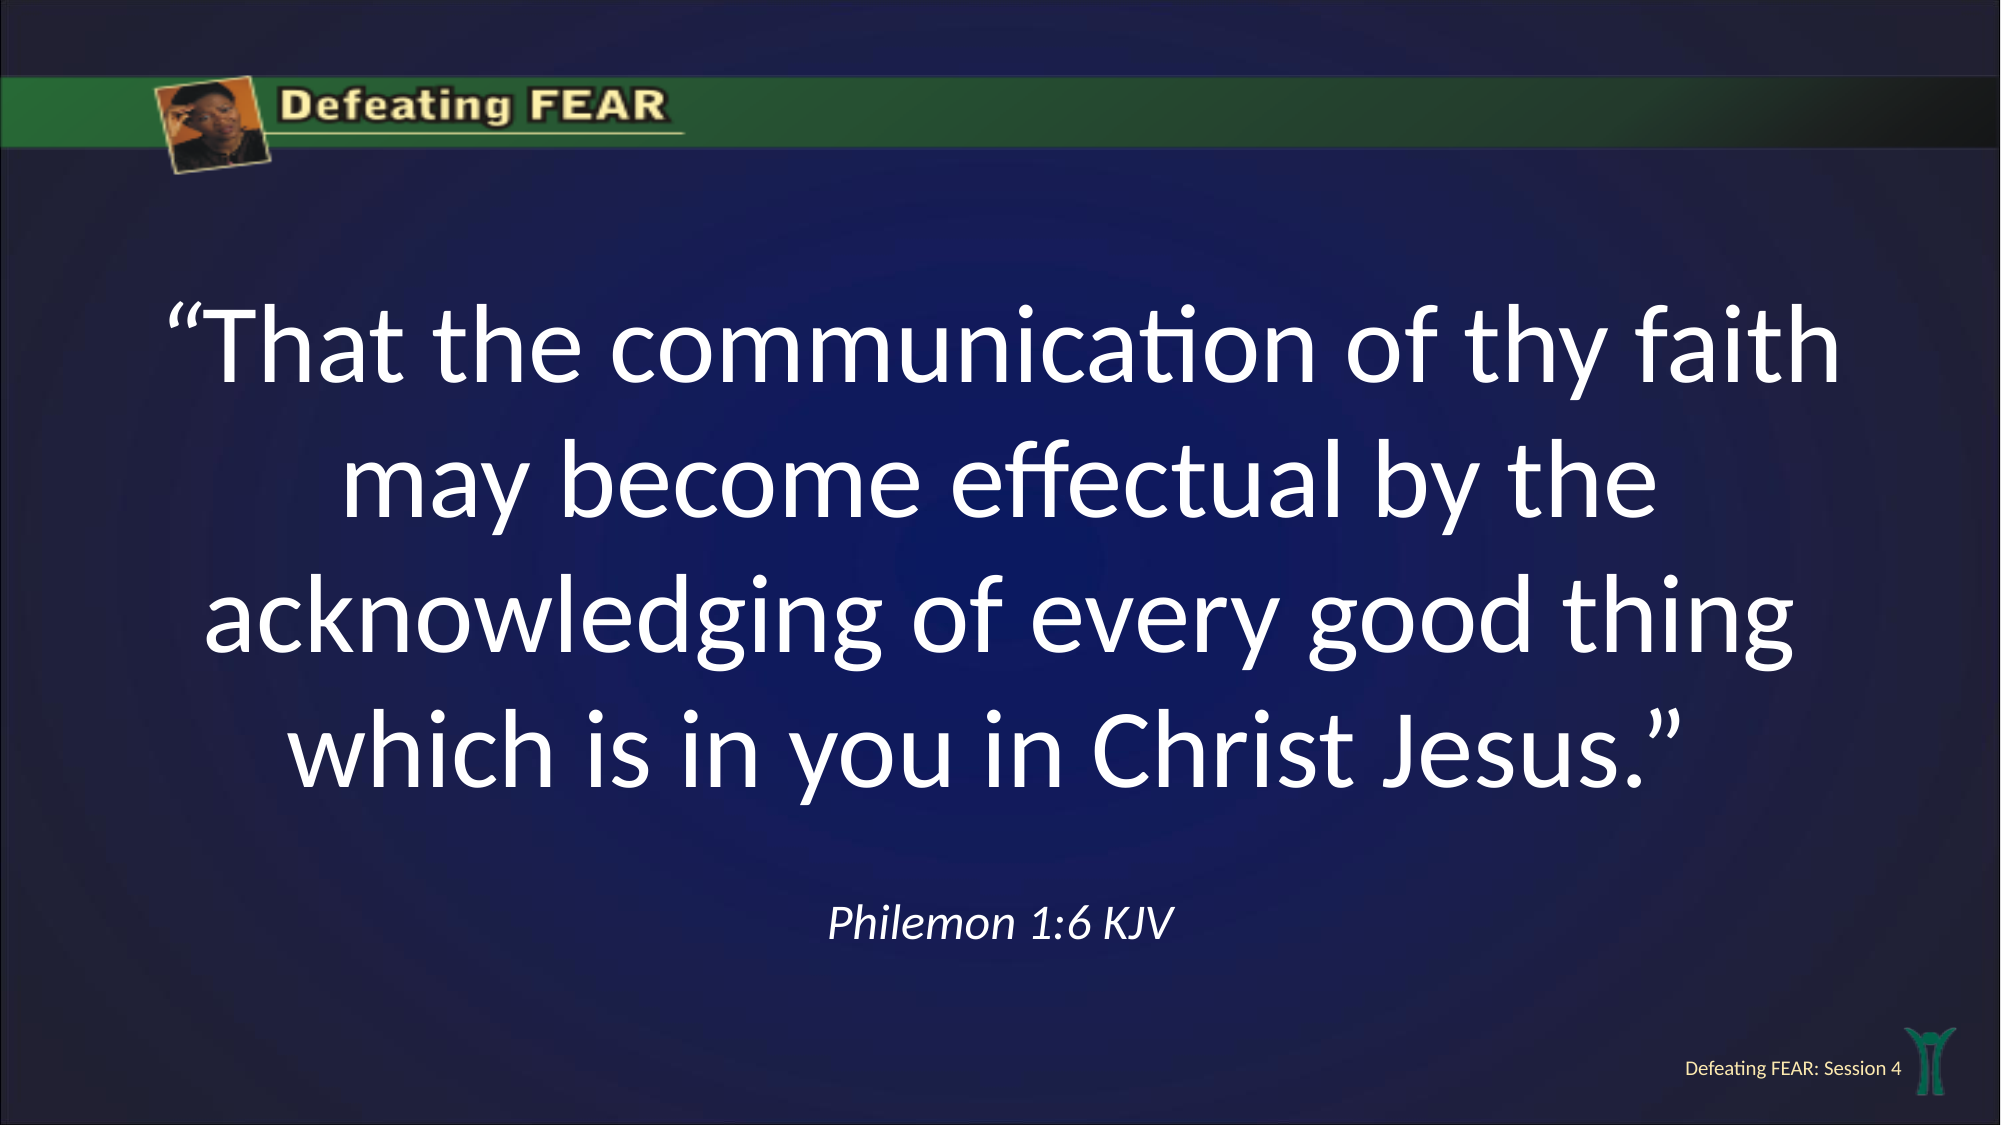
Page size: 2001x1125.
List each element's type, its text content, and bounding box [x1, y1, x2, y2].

list “That the communication of thy faith may become effectual by the acknowledging of every good thing which is in you in Christ Jesus.” Philemon 1:6 KJV [83, 262, 1917, 1050]
picture [0, 0, 2001, 1125]
